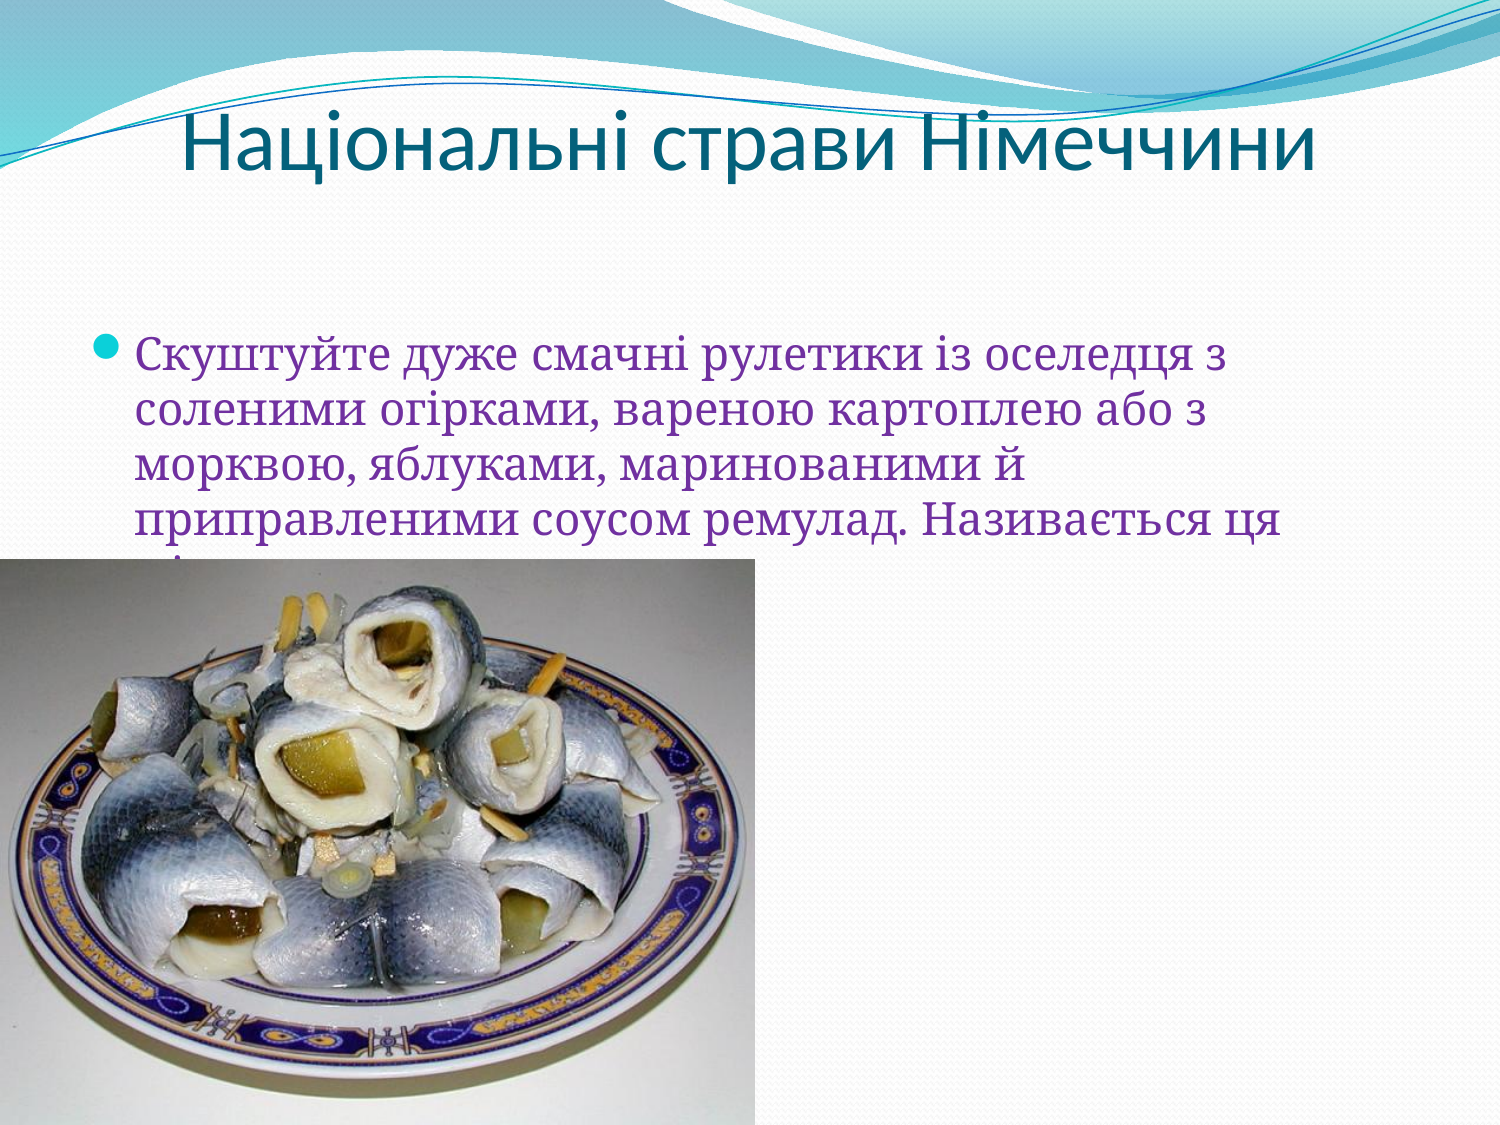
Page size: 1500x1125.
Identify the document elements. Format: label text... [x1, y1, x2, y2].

list Скуштуйте дуже смачні рулетики із оселедця з соленими огірками, вареною картоплею або з морквою, яблуками, маринованими й приправленими соусом ремулад. Називається ця міксова страва рольмопс. [75, 317, 1425, 1038]
picture [0, 559, 755, 1125]
title Національні страви Німеччини [75, 0, 1425, 188]
